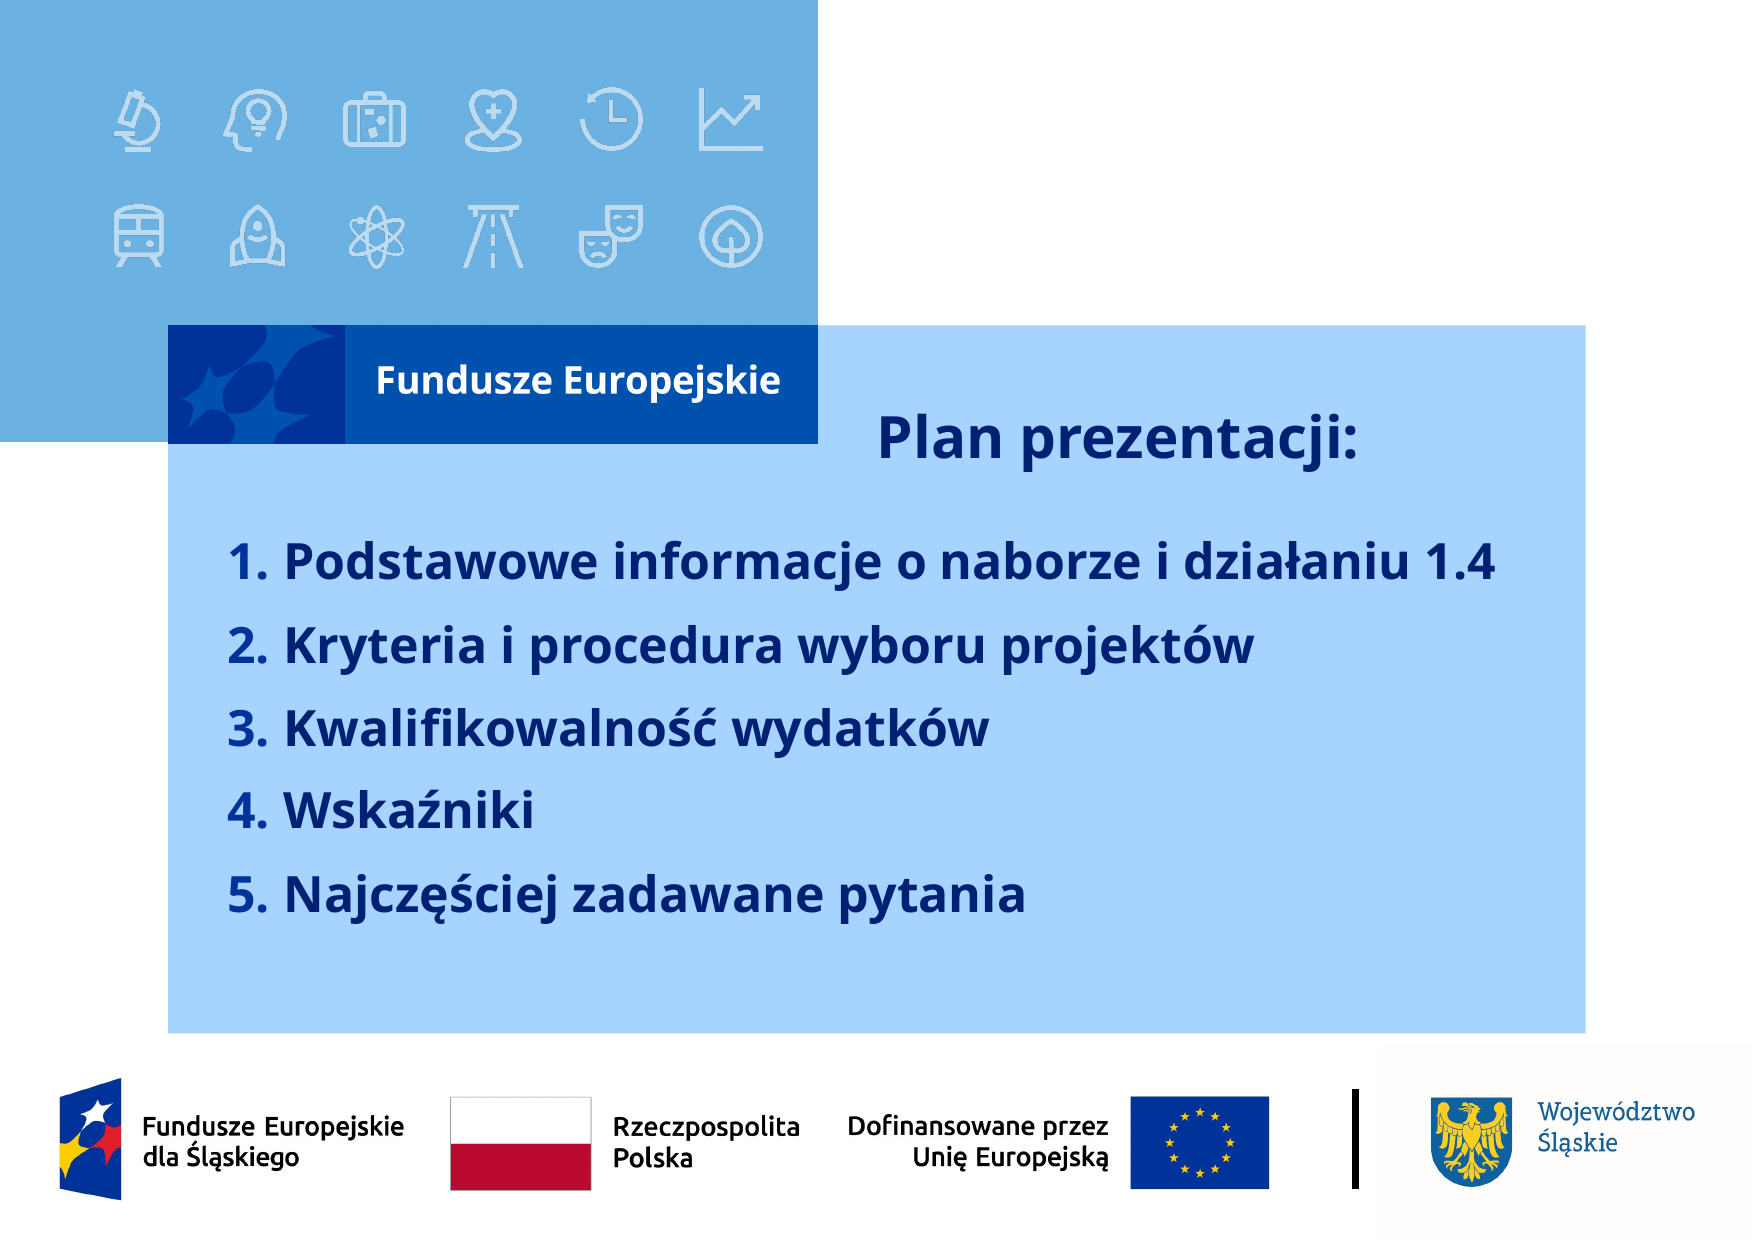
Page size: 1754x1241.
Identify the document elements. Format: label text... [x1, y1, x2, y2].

picture [1377, 1044, 1751, 1240]
picture [29, 1047, 1300, 1231]
subtitle Podstawowe informacje o naborze i działaniu 1.4 Kryteria i procedura wyboru projektów Kwalifikowalność wydatków Wskaźniki Najczęściej zadawane pytania [227, 472, 1527, 932]
picture [168, 325, 818, 444]
title Plan prezentacji: [876, 386, 1527, 459]
